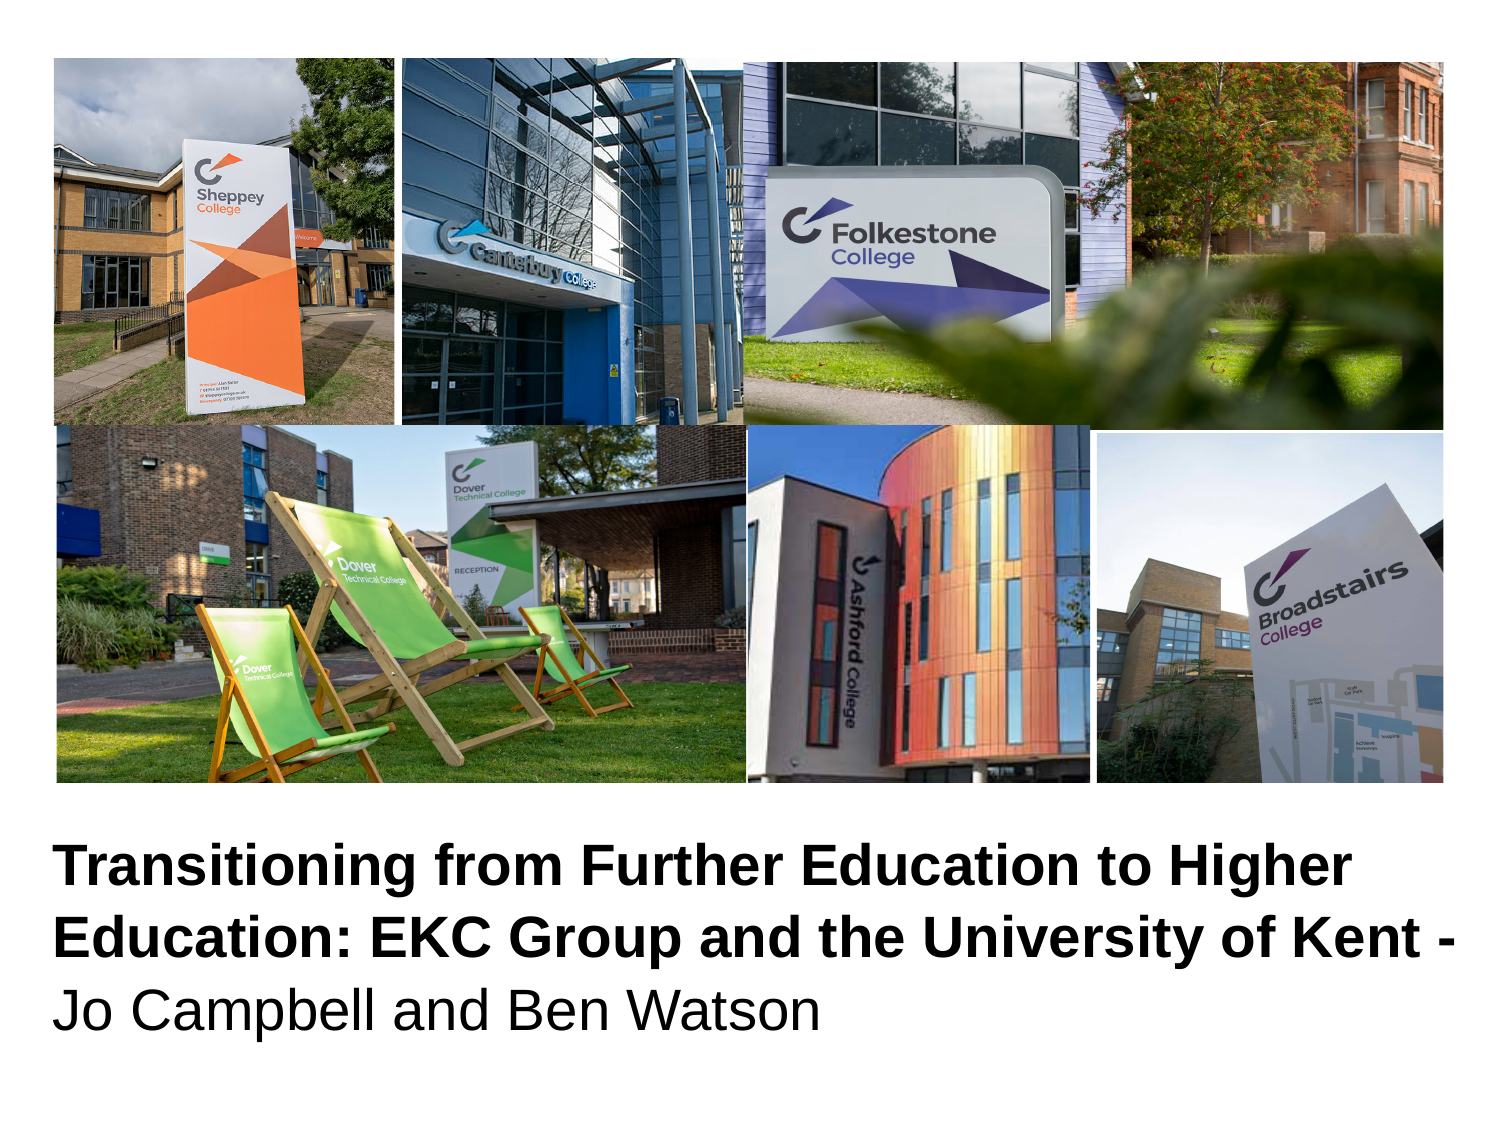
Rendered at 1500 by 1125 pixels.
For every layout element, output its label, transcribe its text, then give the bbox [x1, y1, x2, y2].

picture [53, 58, 1444, 783]
picture [1096, 433, 1444, 783]
title Transitioning from Further Education to Higher Education: EKC Group and the University of Kent - Jo Campbell and Ben Watson [52, 823, 1478, 1105]
